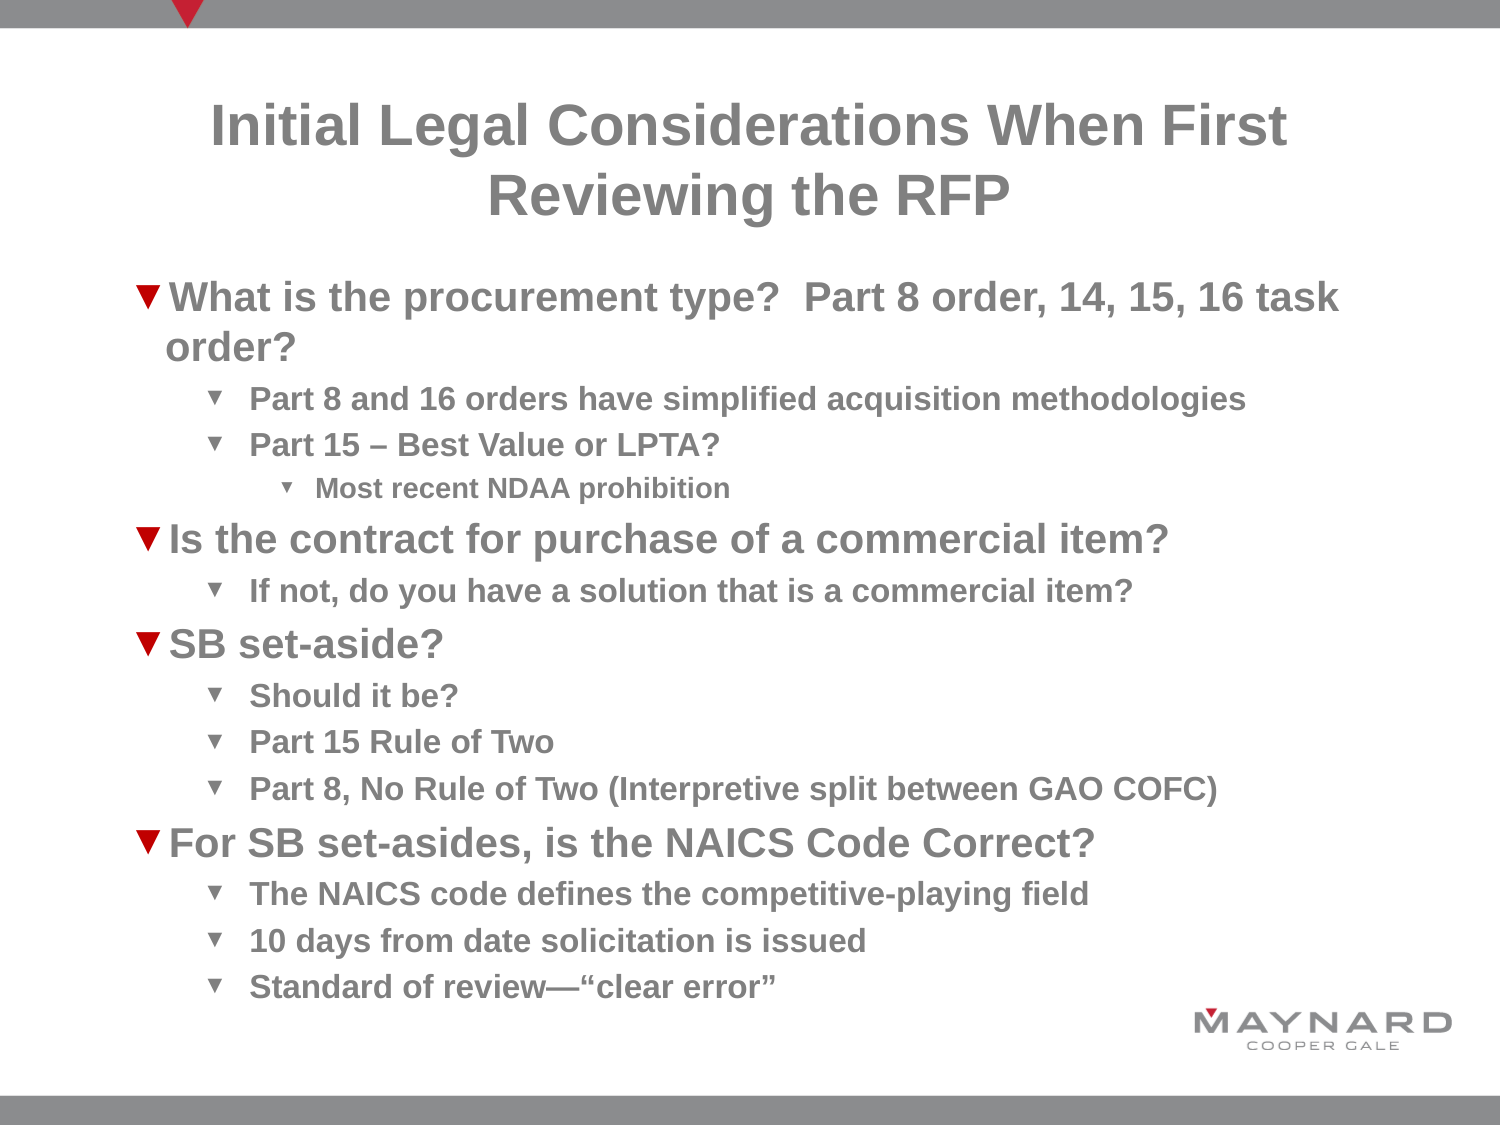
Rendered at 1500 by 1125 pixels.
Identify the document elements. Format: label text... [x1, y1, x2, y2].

picture [0, 0, 1500, 1125]
title Initial Legal Considerations When First Reviewing the RFP [112, 87, 1388, 262]
list What is the procurement type? Part 8 order, 14, 15, 16 task order? Part 8 and 16 orders have simplified acquisition methodologies Part 15 – Best Value or LPTA? Most recent NDAA prohibition Is the contract for purchase of a commercial item? If not, do you have a solution that is a commercial item? SB set-aside? Should it be? Part 15 Rule of Two Part 8, No Rule of Two (Interpretive split between GAO COFC) For SB set-asides, is the NAICS Code Correct? The NAICS code defines the competitive-playing field 10 days from date solicitation is issued Standard of review—“clear error” [112, 262, 1388, 1063]
